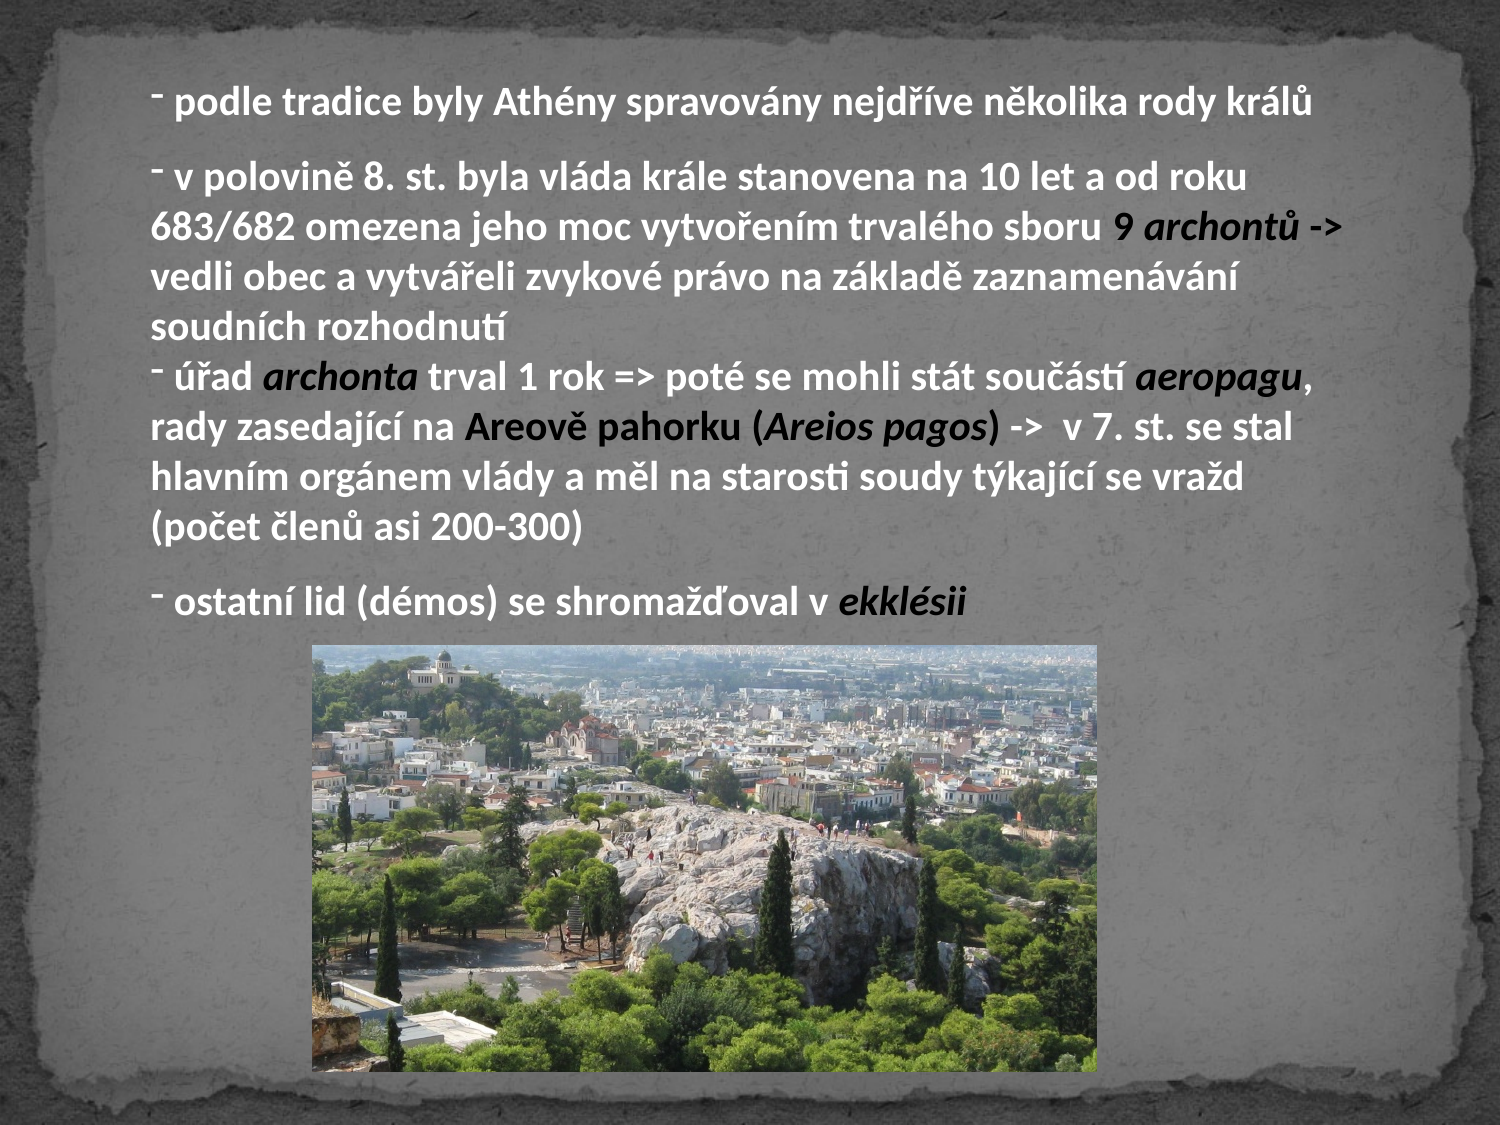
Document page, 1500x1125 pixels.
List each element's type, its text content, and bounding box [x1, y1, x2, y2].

text_box podle tradice byly Athény spravovány nejdříve několika rody králů v polovině 8. st. byla vláda krále stanovena na 10 let a od roku 683/682 omezena jeho moc vytvořením trvalého sboru 9 archontů -> vedli obec a vytvářeli zvykové právo na základě zaznamenávání soudních rozhodnutí úřad archonta trval 1 rok => poté se mohli stát součástí aeropagu, rady zasedající na Areově pahorku (Areios pagos) -> v 7. st. se stal hlavním orgánem vlády a měl na starosti soudy týkající se vražd (počet členů asi 200-300) ostatní lid (démos) se shromažďoval v ekklésii [135, 66, 1376, 632]
picture [312, 645, 1097, 1072]
